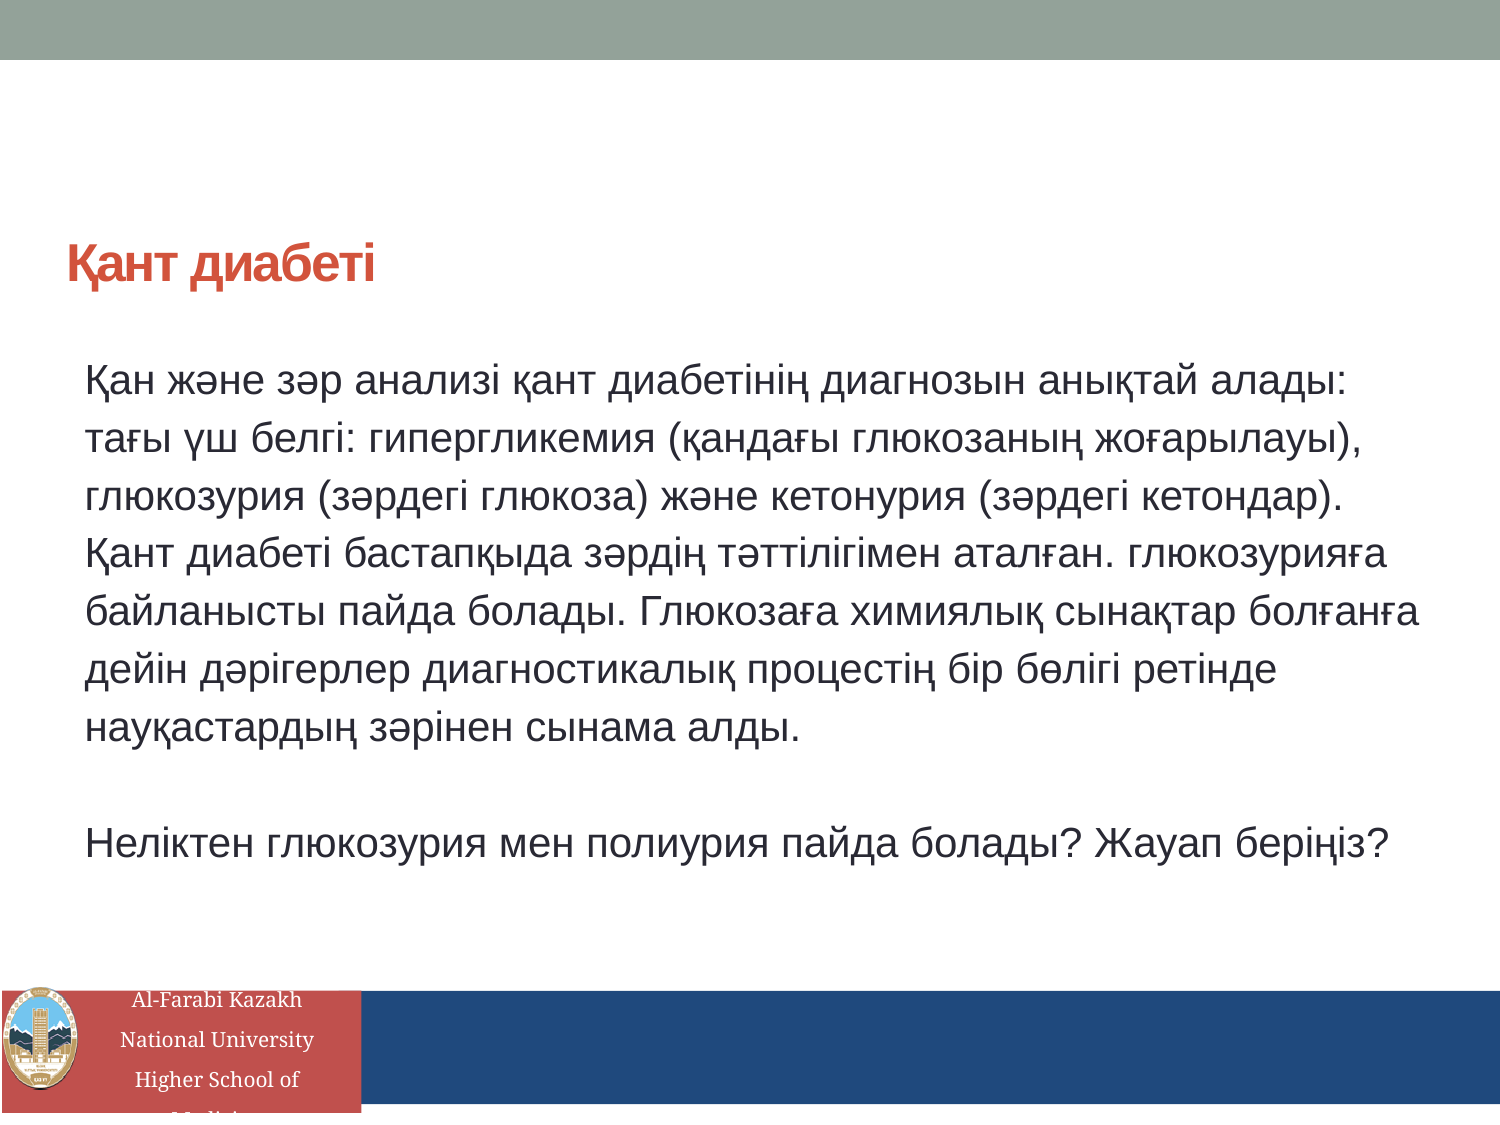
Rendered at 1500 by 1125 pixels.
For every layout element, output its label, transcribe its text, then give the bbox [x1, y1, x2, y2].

title Қант диабеті [51, 213, 1449, 308]
list Қан және зәр анализі қант диабетінің диагнозын анықтай алады: тағы үш белгі: гипергликемия (қандағы глюкозаның жоғарылауы), глюкозурия (зәрдегі глюкоза) және кетонурия (зәрдегі кетондар). Қант диабеті бастапқыда зәрдің тәттілігімен аталған. глюкозурияға байланысты пайда болады. Глюкозаға химиялық сынақтар болғанға дейін дәрігерлер диагностикалық процестің бір бөлігі ретінде науқастардың зәрінен сынама алды. Неліктен глюкозурия мен полиурия пайда болады? Жауап беріңіз? [51, 329, 1449, 891]
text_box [0, 987, 1500, 1114]
